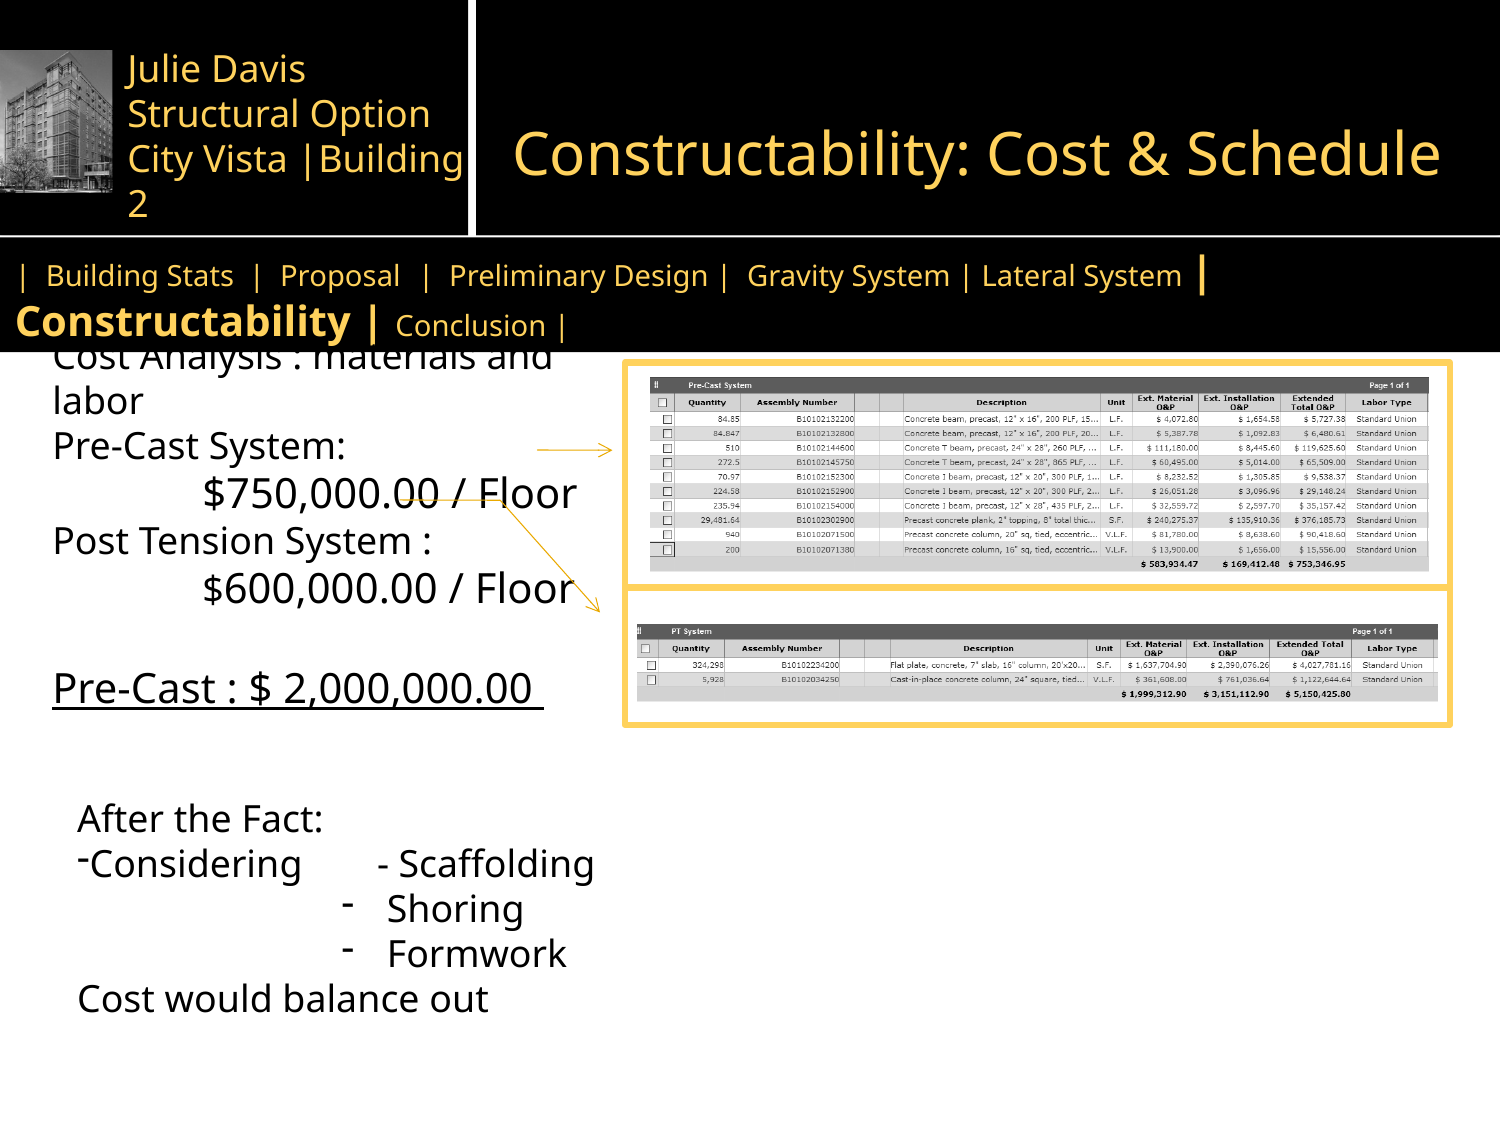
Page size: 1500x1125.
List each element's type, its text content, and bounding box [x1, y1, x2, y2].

text_box After the Fact: Considering - Scaffolding Shoring Formwork Cost would balance out [62, 787, 1175, 1073]
text_box Cost Analysis : materials and labor Pre-Cast System: $750,000.00 / Floor Post Tension System : $600,000.00 / Floor Pre-Cast : $ 2,000,000.00 [37, 324, 650, 910]
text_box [493, 506, 607, 607]
picture [637, 624, 1438, 703]
text_box [621, 358, 1454, 584]
picture [649, 374, 1429, 572]
text_box | Building Stats | Proposal | Preliminary Design | Gravity System | Lateral System | Constructability | Conclusion | [0, 234, 1500, 356]
text_box Julie Davis Structural Option City Vista |Building 2 [112, 37, 500, 233]
picture [0, 49, 113, 193]
text_box Constructability: Cost & Schedule [500, 37, 1450, 188]
text_box [621, 583, 1454, 729]
